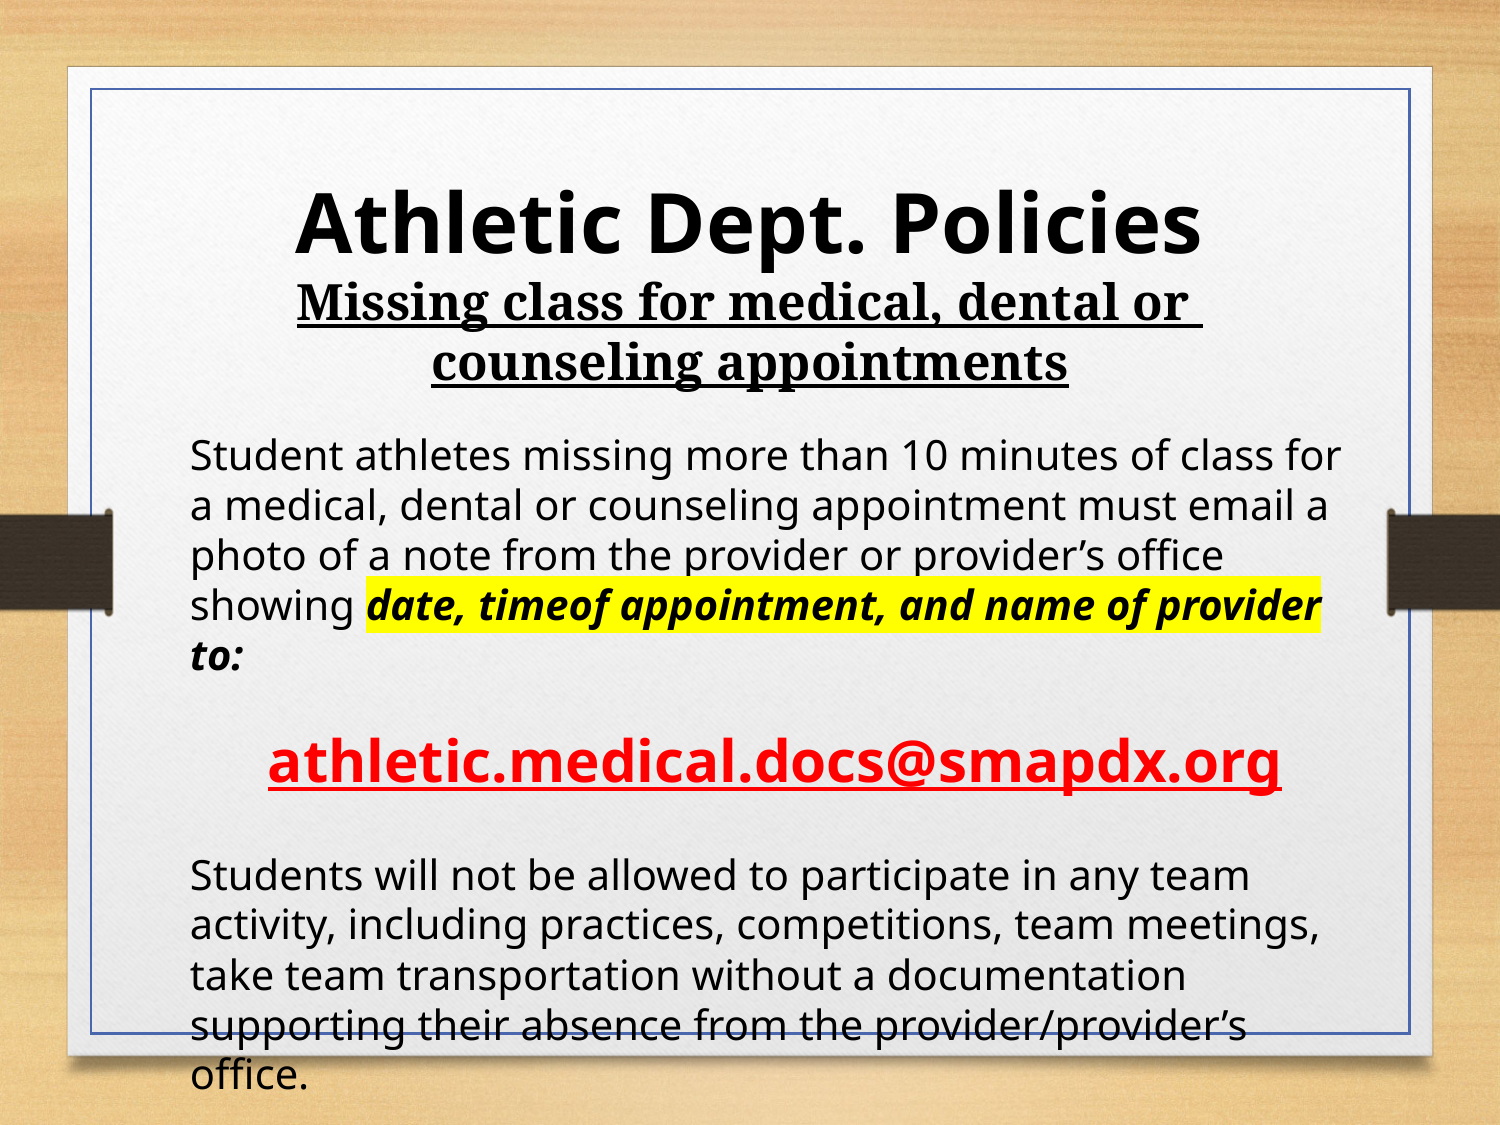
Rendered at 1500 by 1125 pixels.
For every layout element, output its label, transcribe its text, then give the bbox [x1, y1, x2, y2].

text_box Athletic Dept. Policies Missing class for medical, dental or counseling appointments [149, 162, 1350, 398]
text_box Student athletes missing more than 10 minutes of class for a medical, dental or counseling appointment must email a photo of a note from the provider or provider’s office showing date, timeof appointment, and name of provider to: athletic.medical.docs@smapdx.org Students will not be allowed to participate in any team activity, including practices, competitions, team meetings, take team transportation without a documentation supporting their absence from the provider/provider’s office. [174, 421, 1375, 1106]
picture [0, 0, 1500, 1125]
